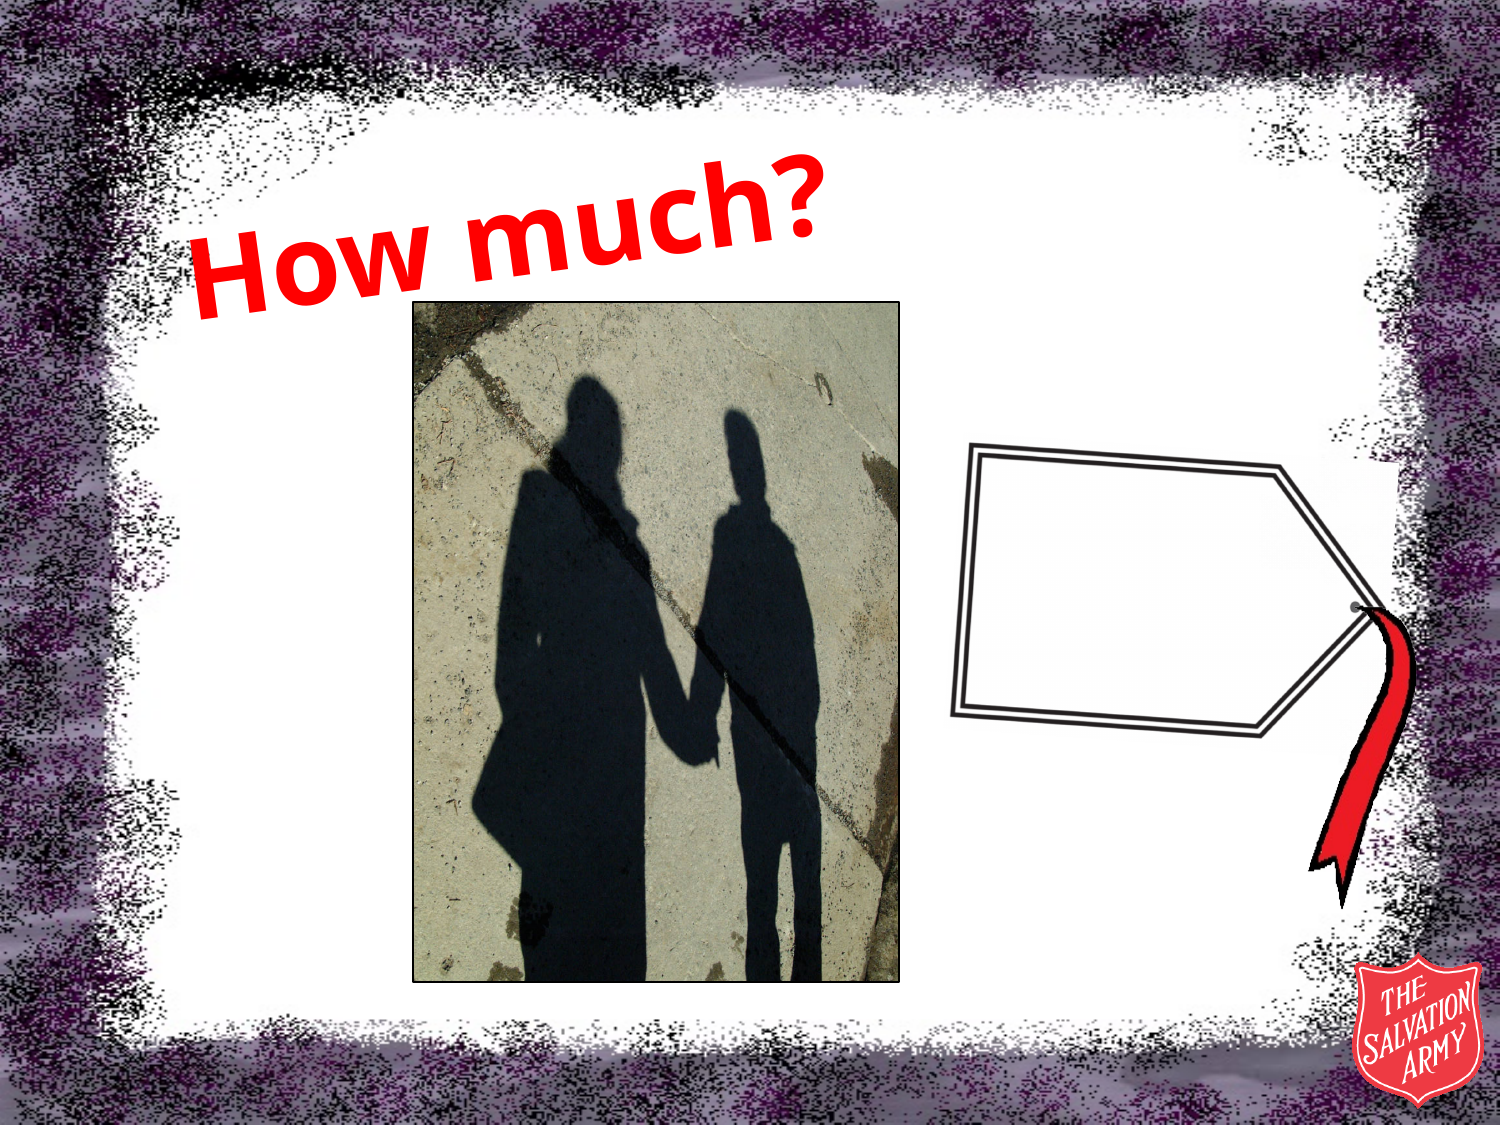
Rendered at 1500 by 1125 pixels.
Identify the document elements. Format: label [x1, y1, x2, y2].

picture [316, 399, 1459, 911]
list [0, 0, 1500, 1125]
picture [1352, 951, 1484, 1109]
